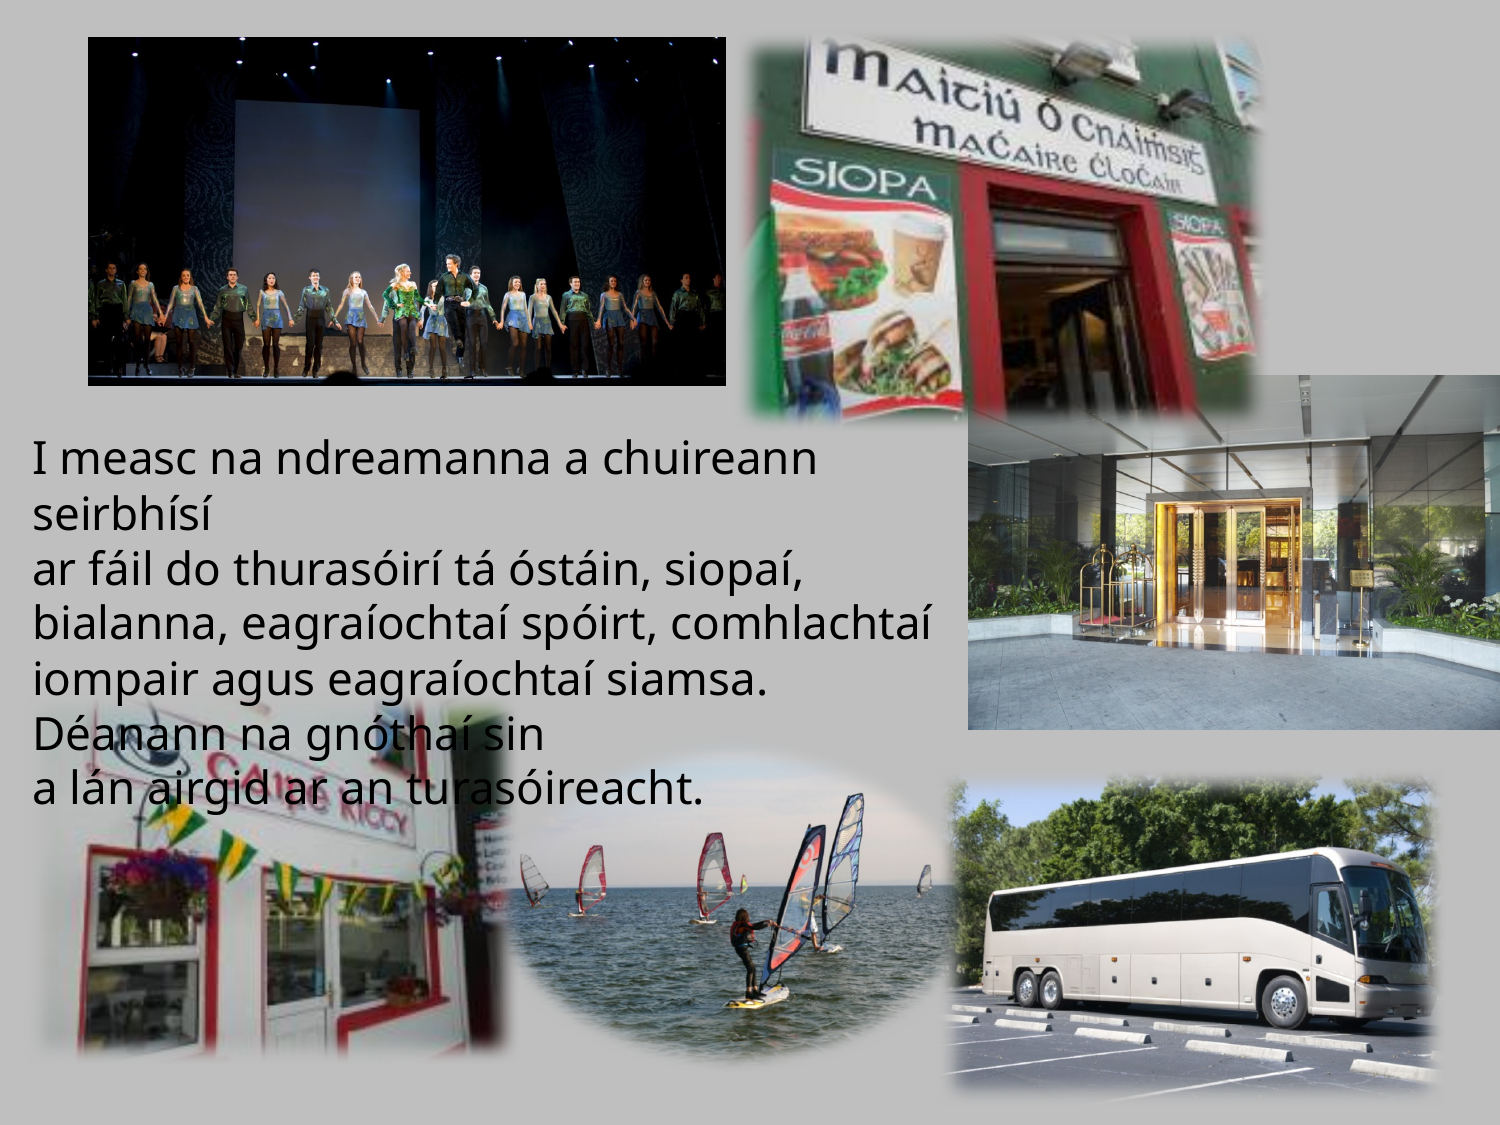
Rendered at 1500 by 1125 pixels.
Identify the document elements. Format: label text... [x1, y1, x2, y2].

text_box I measc na ndreamanna a chuireann seirbhísí ar fáil do thurasóirí tá óstáin, siopaí, bialanna, eagraíochtaí spóirt, comhlachtaí iompair agus eagraíochtaí siamsa. Déanann na gnóthaí sin a lán airgid ar an turasóireacht. [17, 421, 963, 822]
picture [88, 36, 726, 387]
picture [24, 692, 1446, 1107]
picture [734, 30, 1500, 731]
